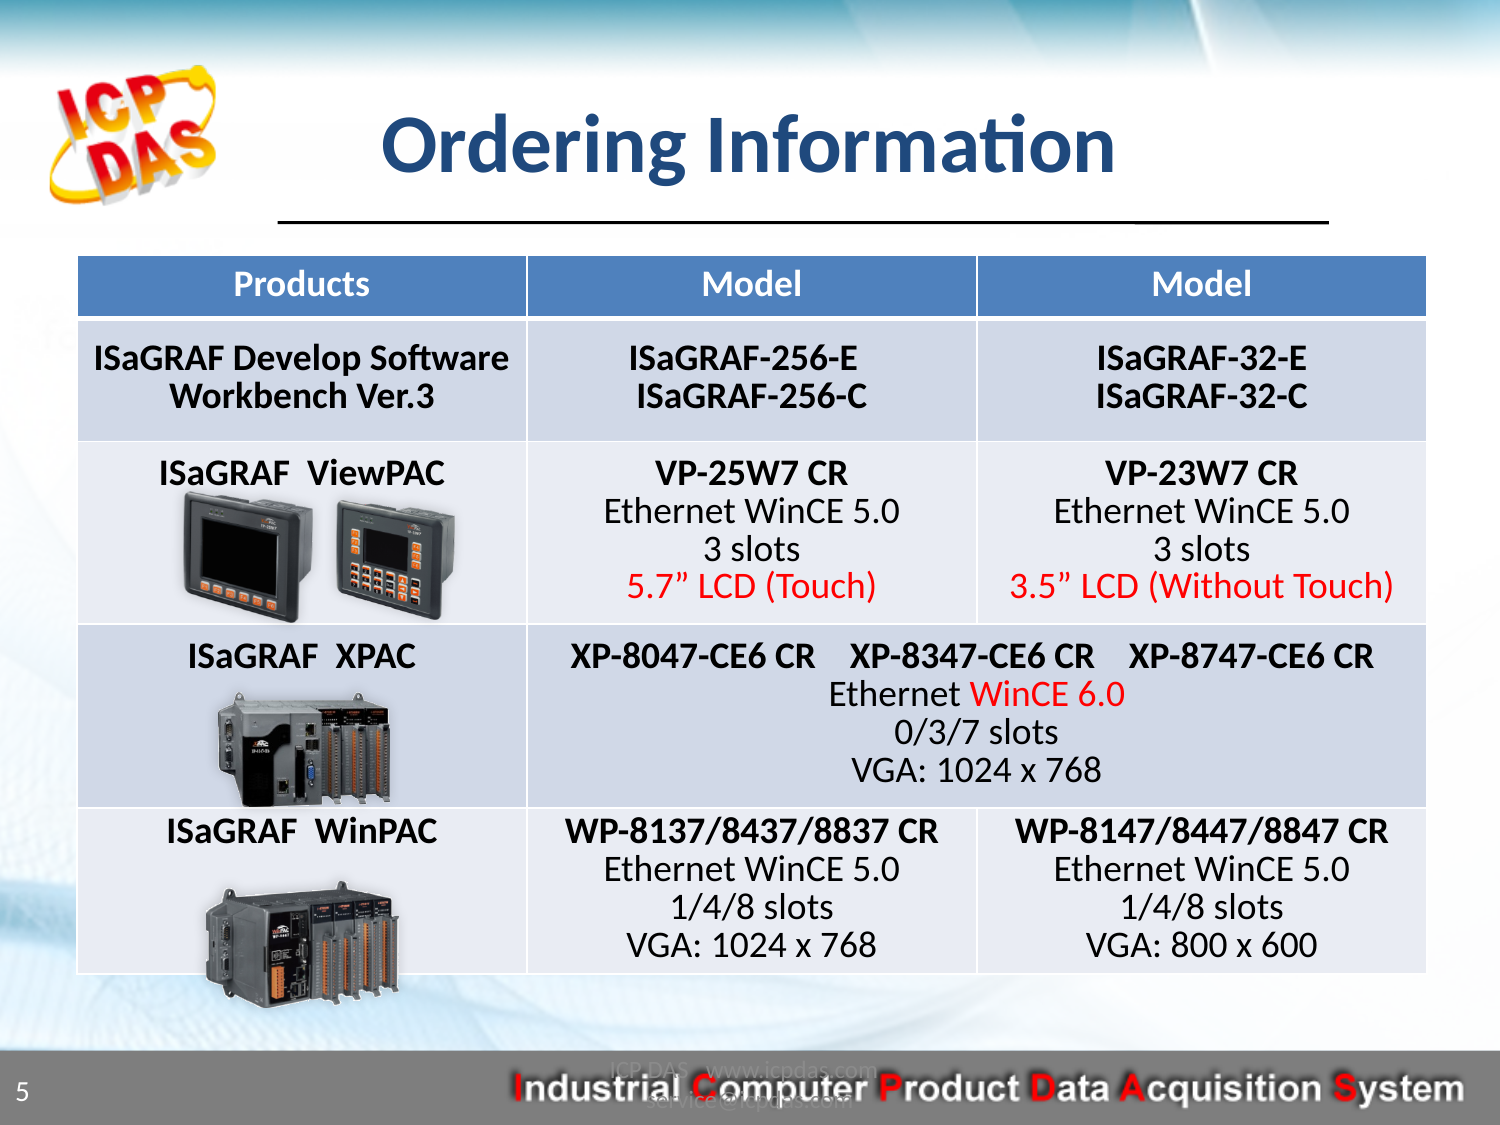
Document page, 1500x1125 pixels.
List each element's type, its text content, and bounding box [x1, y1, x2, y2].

footer ICP DAS www.icpdas.com service@icpdas.com [512, 1053, 988, 1114]
slide_number 5 [0, 1054, 176, 1125]
table_header Products [78, 256, 526, 316]
table_cell WP-8147/8447/8847 CR Ethernet WinCE 5.0 1/4/8 slots VGA: 800 x 600 [978, 809, 1426, 973]
table_cell VP-23W7 CR Ethernet WinCE 5.0 3 slots 3.5” LCD (Without Touch) [978, 442, 1426, 623]
table_cell ISaGRAF XPAC [78, 625, 526, 807]
title Ordering Information [74, 44, 1426, 233]
table_cell ISaGRAF ViewPAC [78, 442, 526, 623]
table_cell ISaGRAF WinPAC [78, 809, 526, 973]
picture [0, 0, 1500, 1125]
table_cell WP-8137/8437/8837 CR Ethernet WinCE 5.0 1/4/8 slots VGA: 1024 x 768 [528, 809, 976, 973]
table_cell ISaGRAF Develop Software Workbench Ver.3 [78, 321, 526, 441]
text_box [182, 491, 455, 624]
table_header Model [528, 256, 976, 316]
table_cell XP-8047-CE6 CR XP-8347-CE6 CR XP-8747-CE6 CR Ethernet WinCE 6.0 0/3/7 slots VGA: 1024 x 768 [528, 625, 1426, 807]
table_cell ISaGRAF-256-E ISaGRAF-256-C [528, 321, 976, 441]
table_cell VP-25W7 CR Ethernet WinCE 5.0 3 slots 5.7” LCD (Touch) [528, 442, 976, 623]
table_header Model [978, 256, 1426, 316]
table_cell ISaGRAF-32-E ISaGRAF-32-C [978, 321, 1426, 441]
